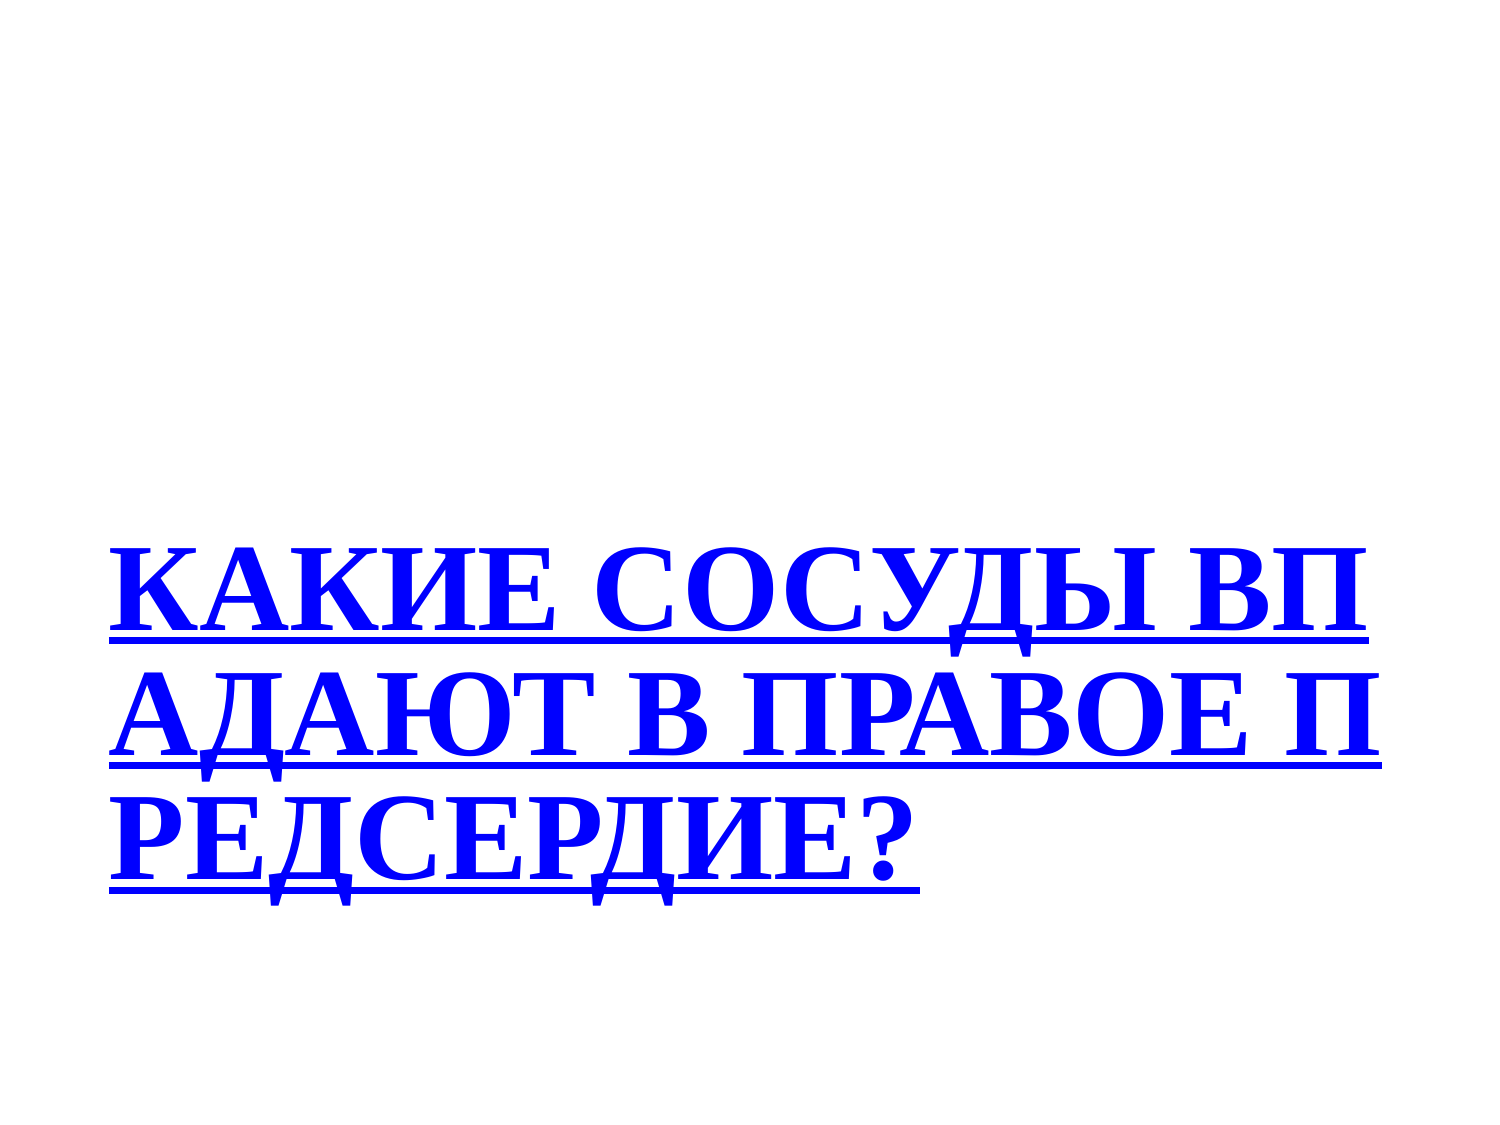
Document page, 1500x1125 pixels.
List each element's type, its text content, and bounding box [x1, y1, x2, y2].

title КАКИЕ СОСУДЫ ВПАДАЮТ В ПРАВОЕ ПРЕДСЕРДИЕ? [93, 82, 1444, 1079]
